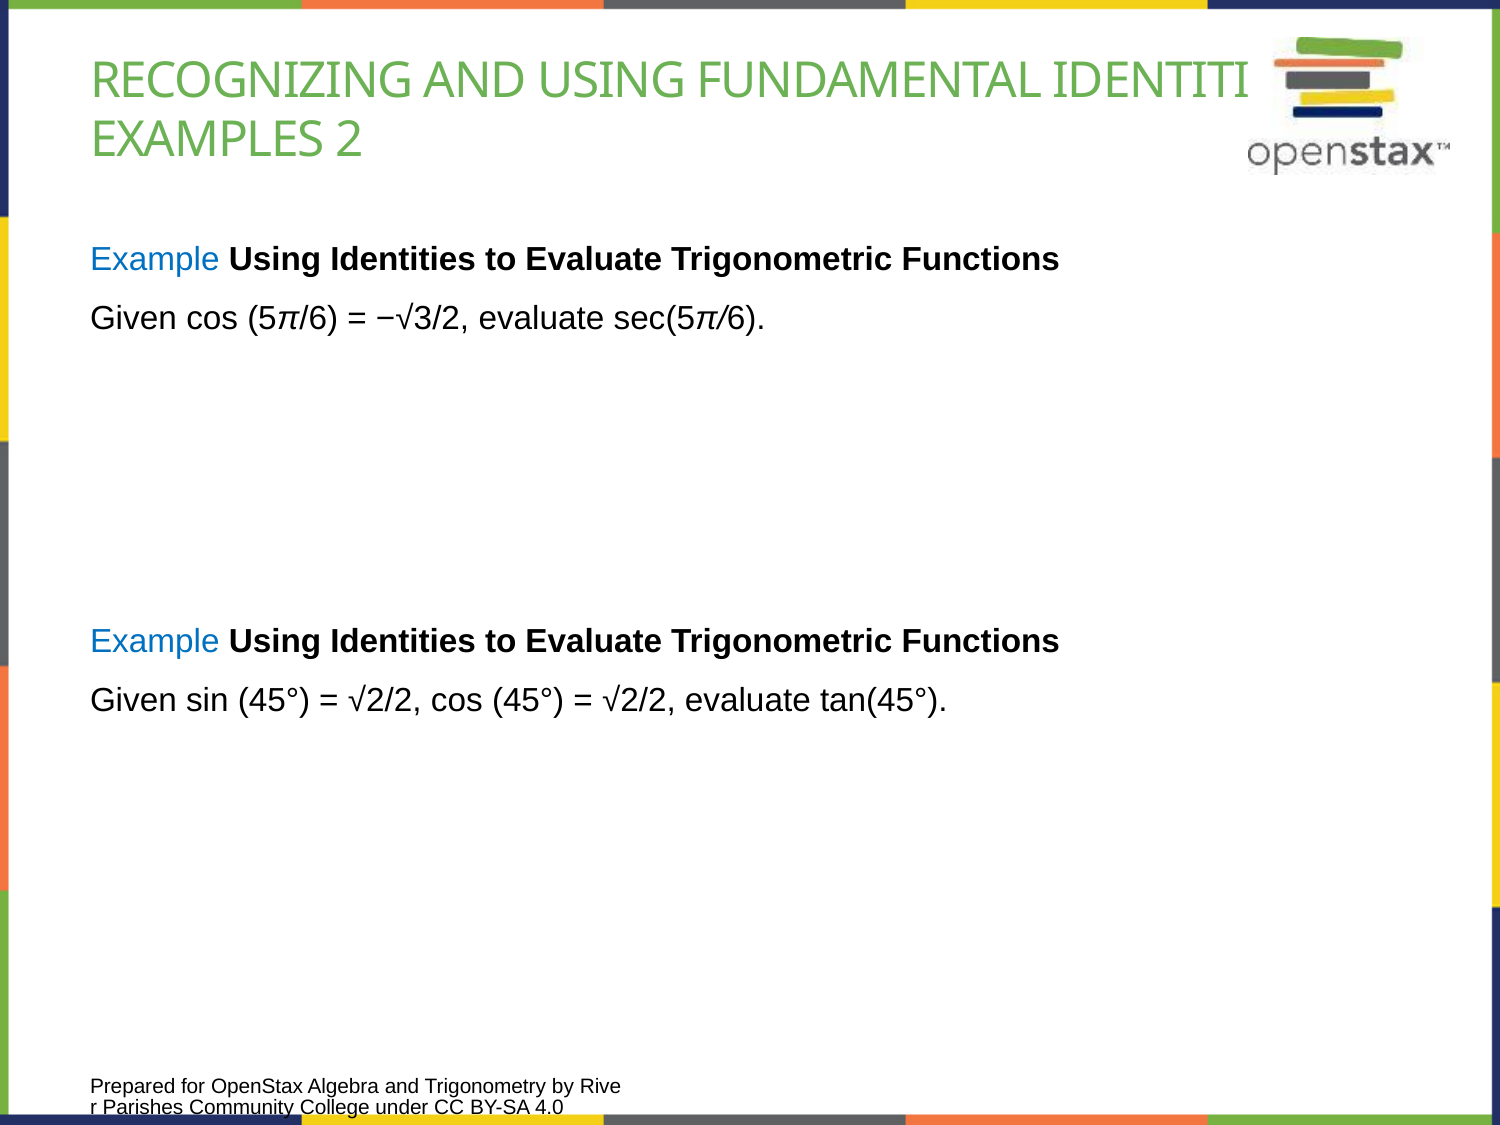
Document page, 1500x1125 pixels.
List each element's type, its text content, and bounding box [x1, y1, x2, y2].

picture [0, 0, 1500, 1125]
footer Prepared for OpenStax Algebra and Trigonometry by River Parishes Community College under CC BY-SA 4.0 [75, 1065, 638, 1112]
title Recognizing and Using Fundamental Identities examples 2 [75, 39, 1247, 175]
text_box Example Using Identities to Evaluate Trigonometric Functions Given sin (45°) = √2/2, cos (45°) = √2/2, evaluate tan(45°). [75, 611, 1398, 746]
text_box Example Using Identities to Evaluate Trigonometric Functions Given cos (5π/6) = −√3/2, evaluate sec(5π/6). [75, 229, 1398, 455]
